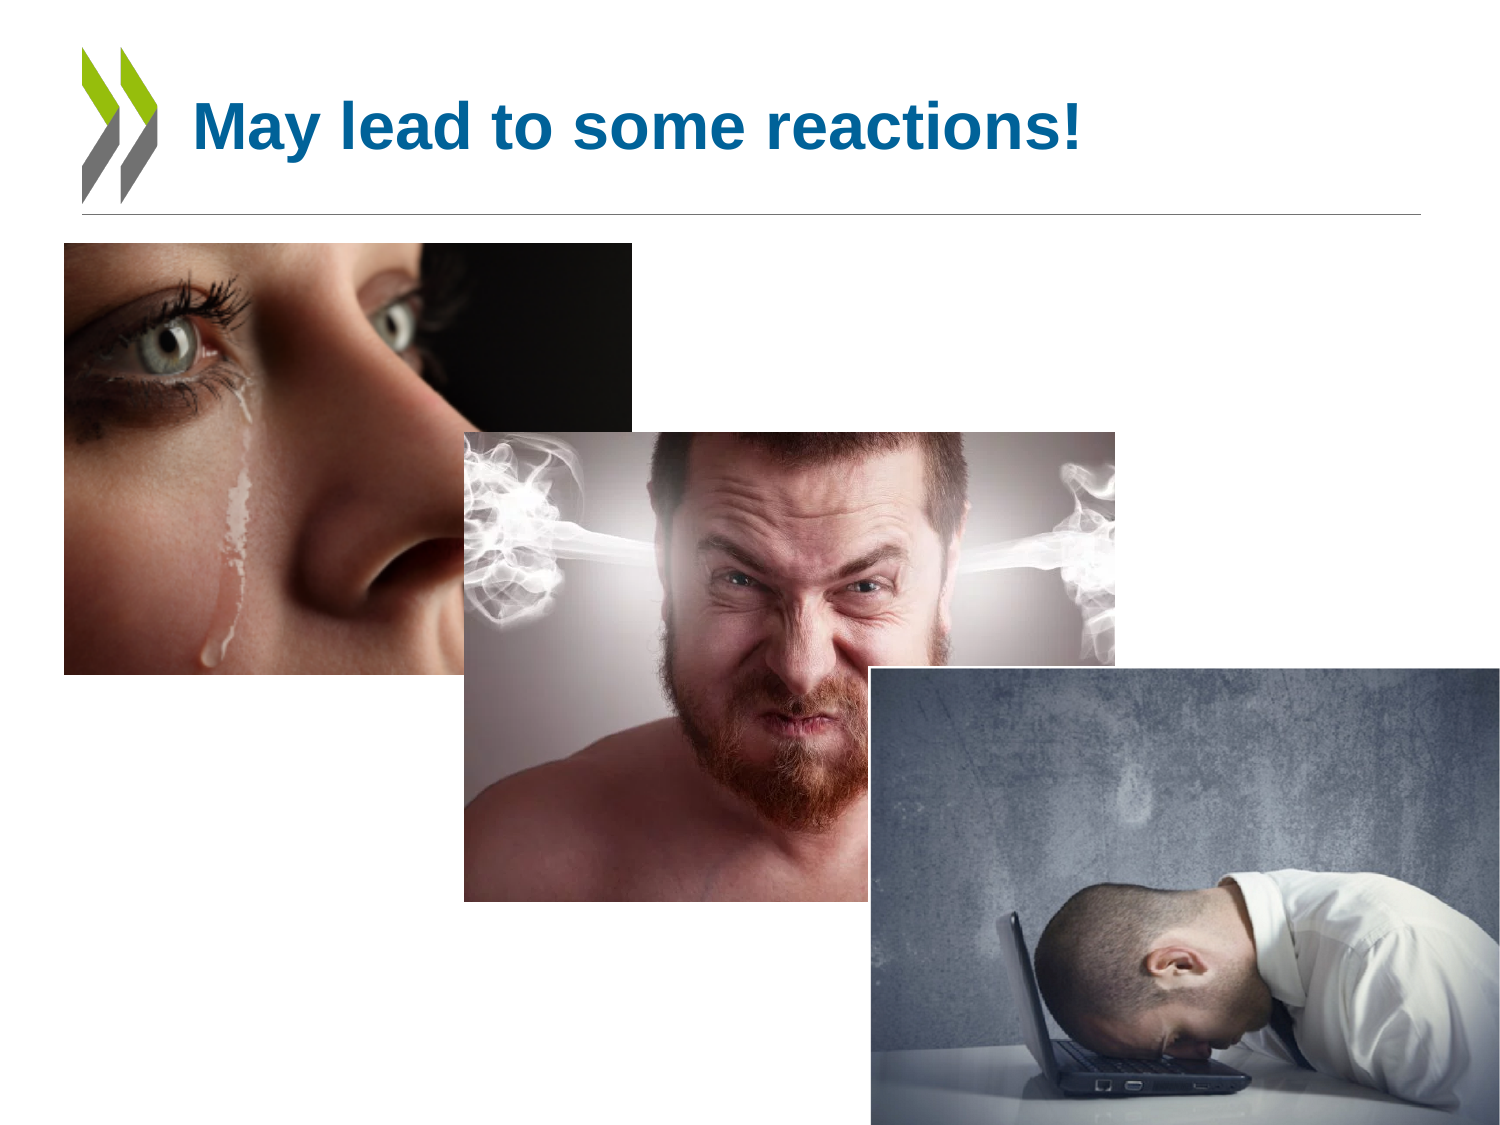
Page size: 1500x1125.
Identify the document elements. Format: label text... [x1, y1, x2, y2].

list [64, 243, 633, 675]
picture [464, 432, 1500, 1125]
title May lead to some reactions! [177, 38, 1500, 207]
